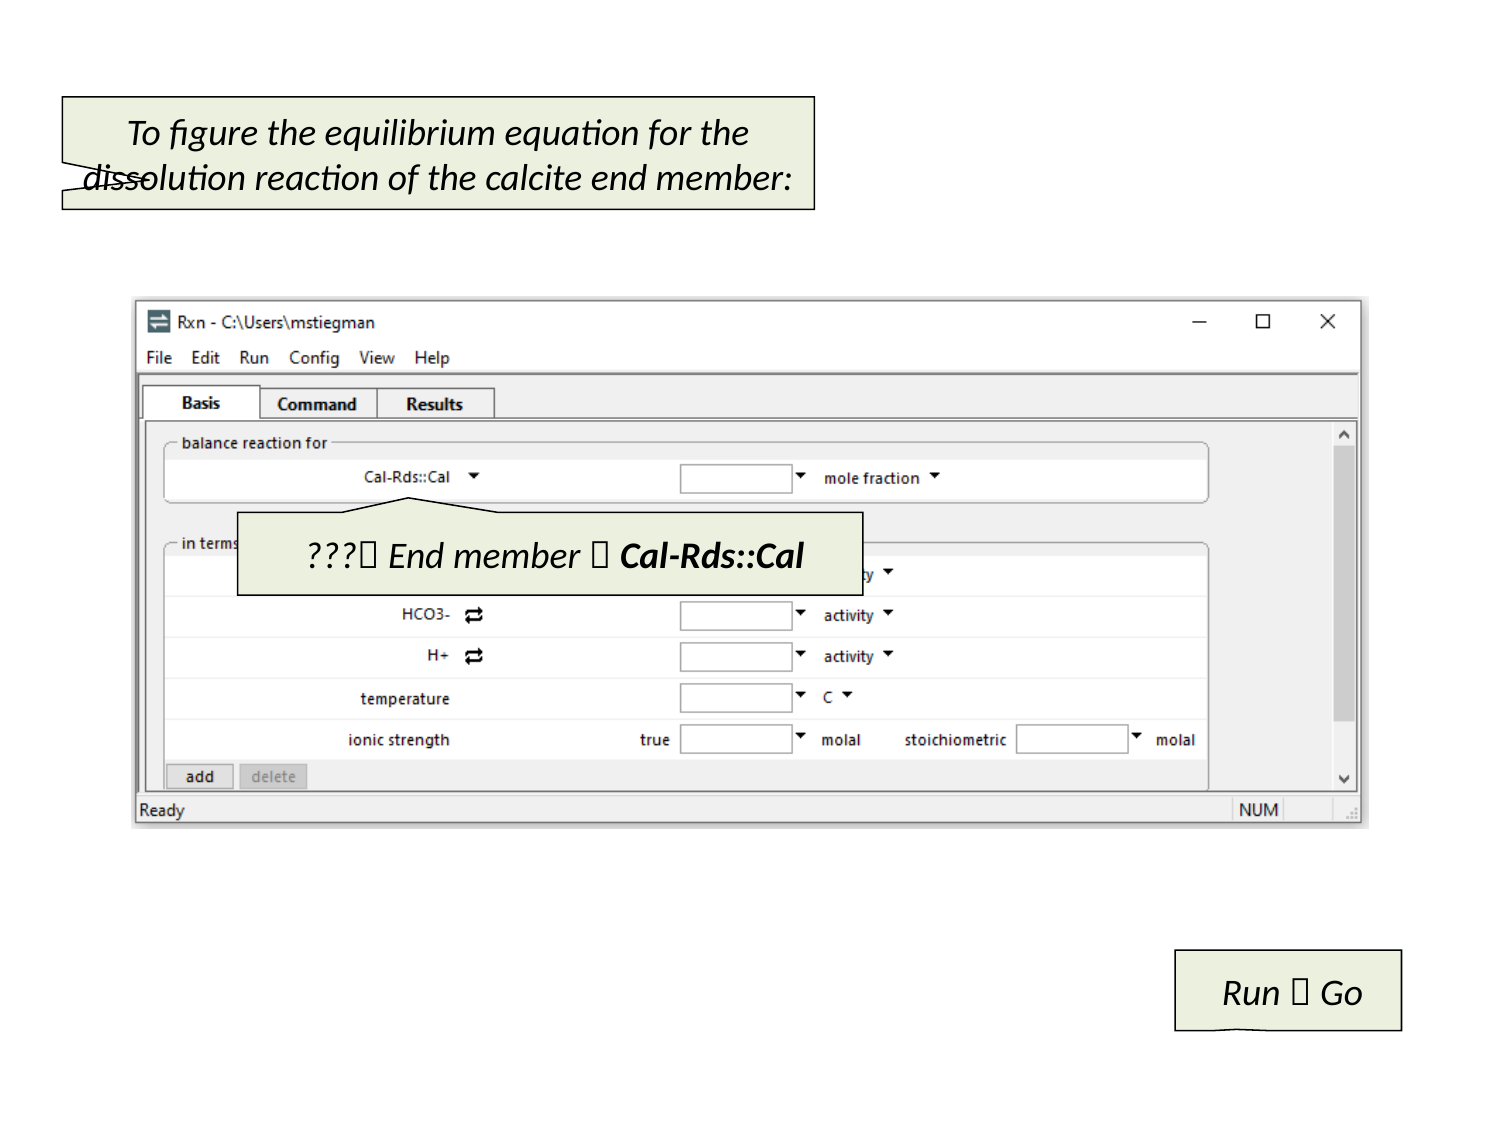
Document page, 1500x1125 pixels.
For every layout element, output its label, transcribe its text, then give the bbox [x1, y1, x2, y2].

text_box Run  Go [1175, 950, 1402, 1031]
picture [130, 296, 1369, 829]
text_box To figure the equilibrium equation for the dissolution reaction of the calcite end member: [62, 96, 815, 210]
